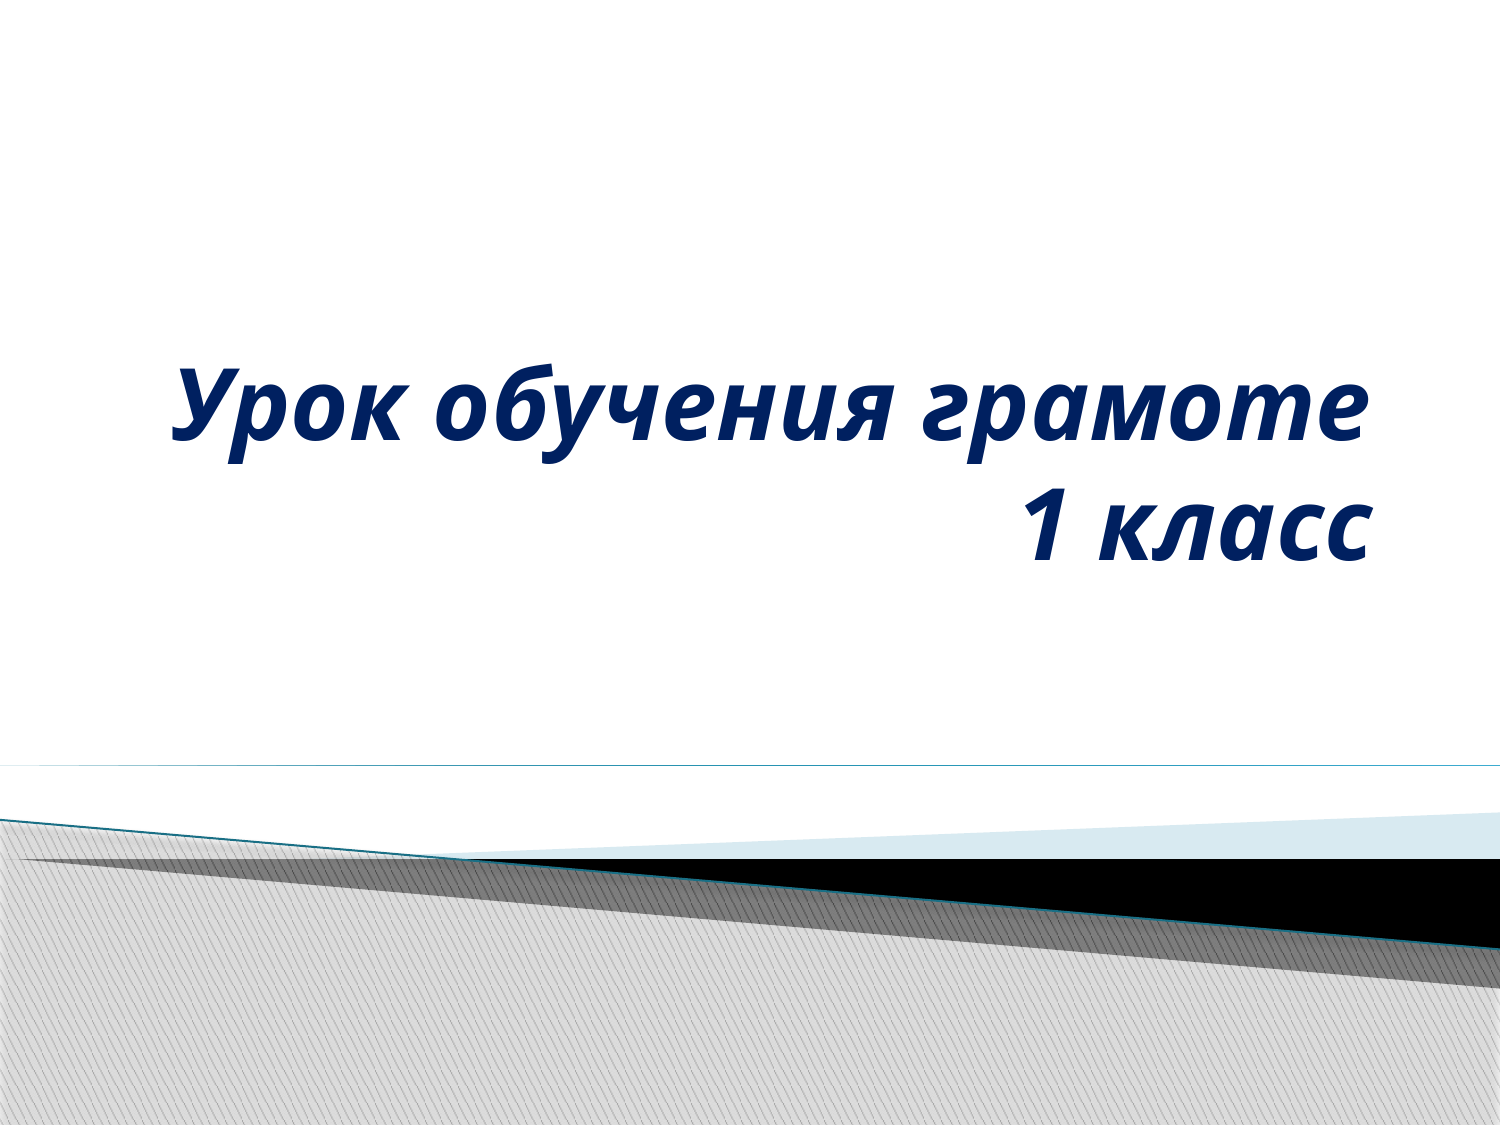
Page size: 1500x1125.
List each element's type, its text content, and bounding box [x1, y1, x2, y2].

title Урок обучения грамоте 1 класс [112, 287, 1388, 588]
picture [5, 859, 1500, 989]
